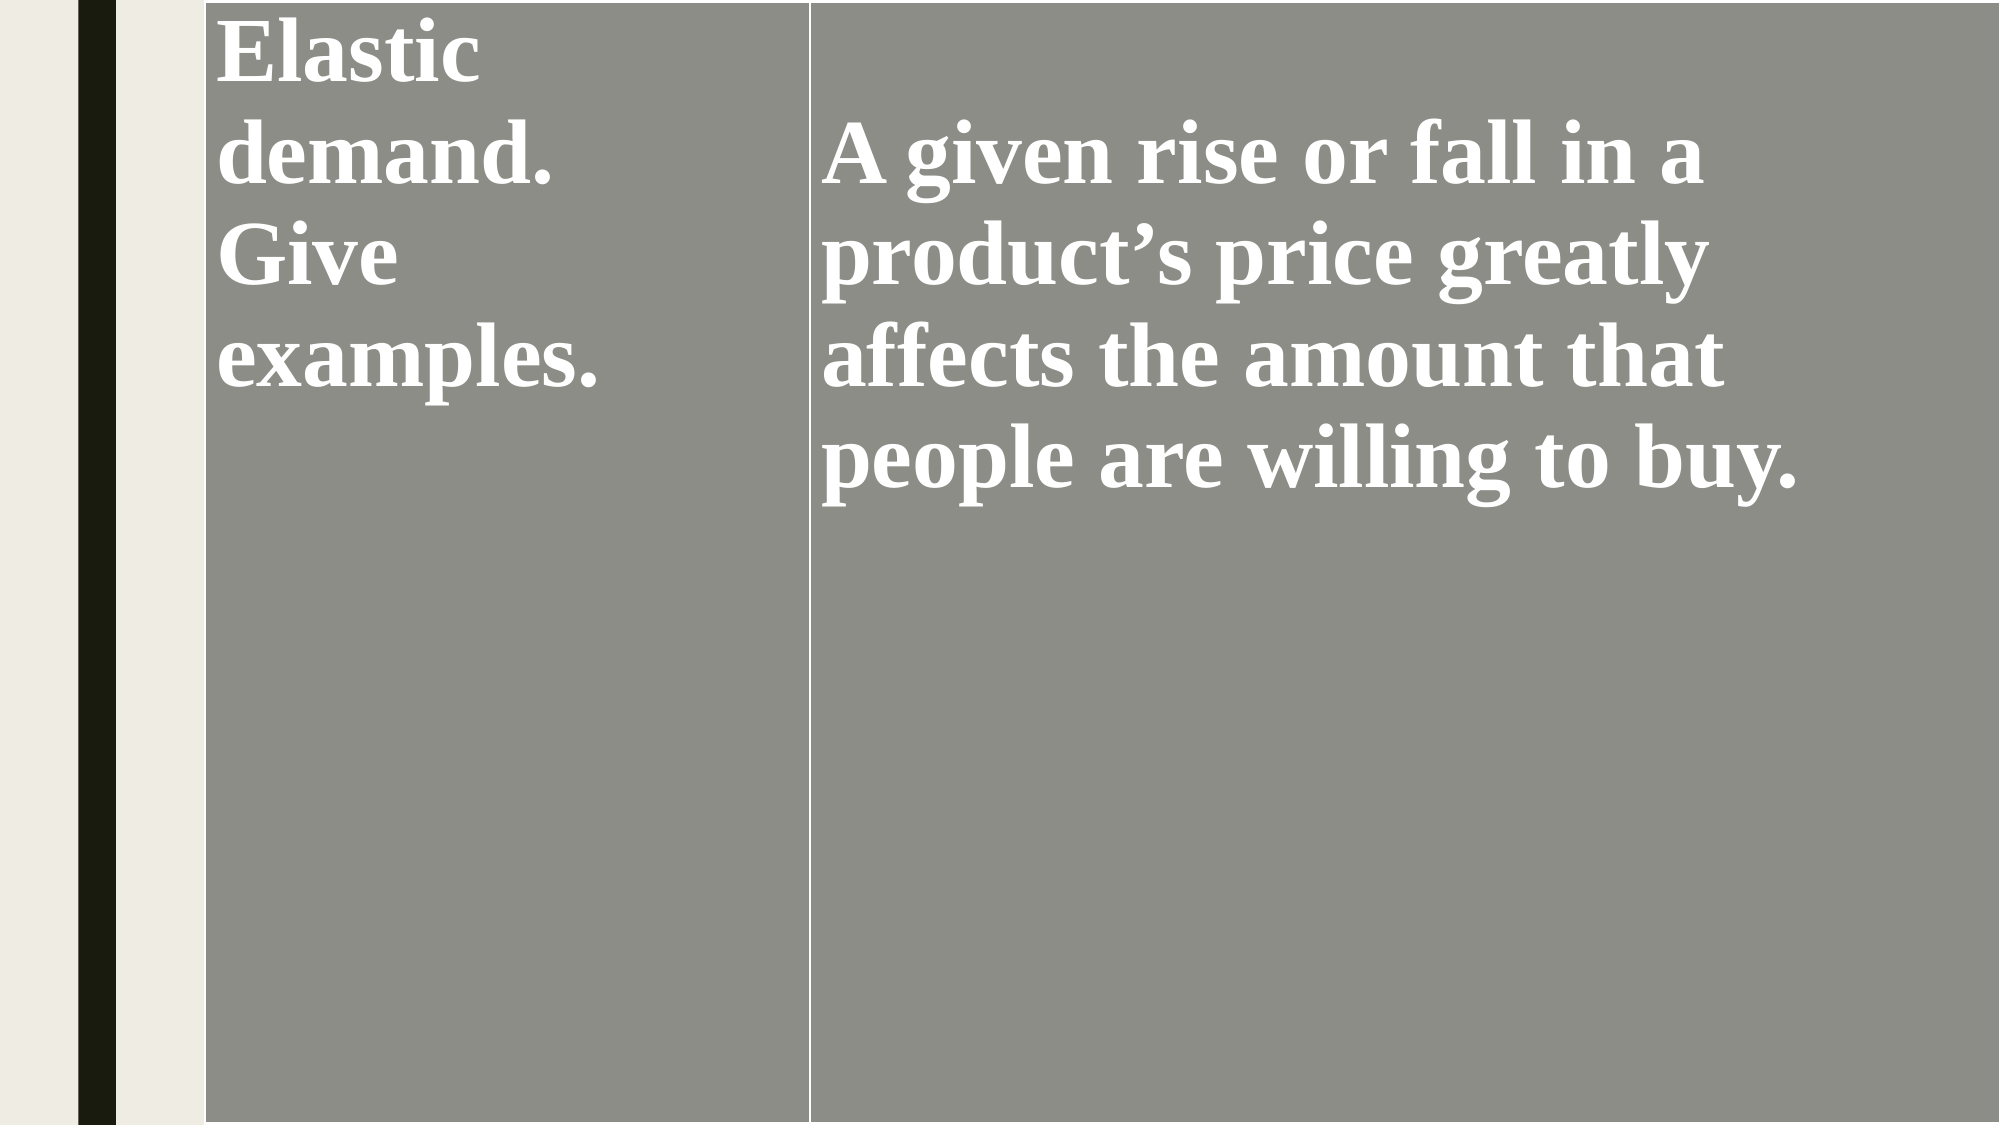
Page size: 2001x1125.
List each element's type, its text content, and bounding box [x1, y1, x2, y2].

table_header Elastic demand. Give examples. [206, 3, 809, 1122]
table_header A given rise or fall in a product’s price greatly affects the amount that people are willing to buy. [811, 3, 1999, 1122]
